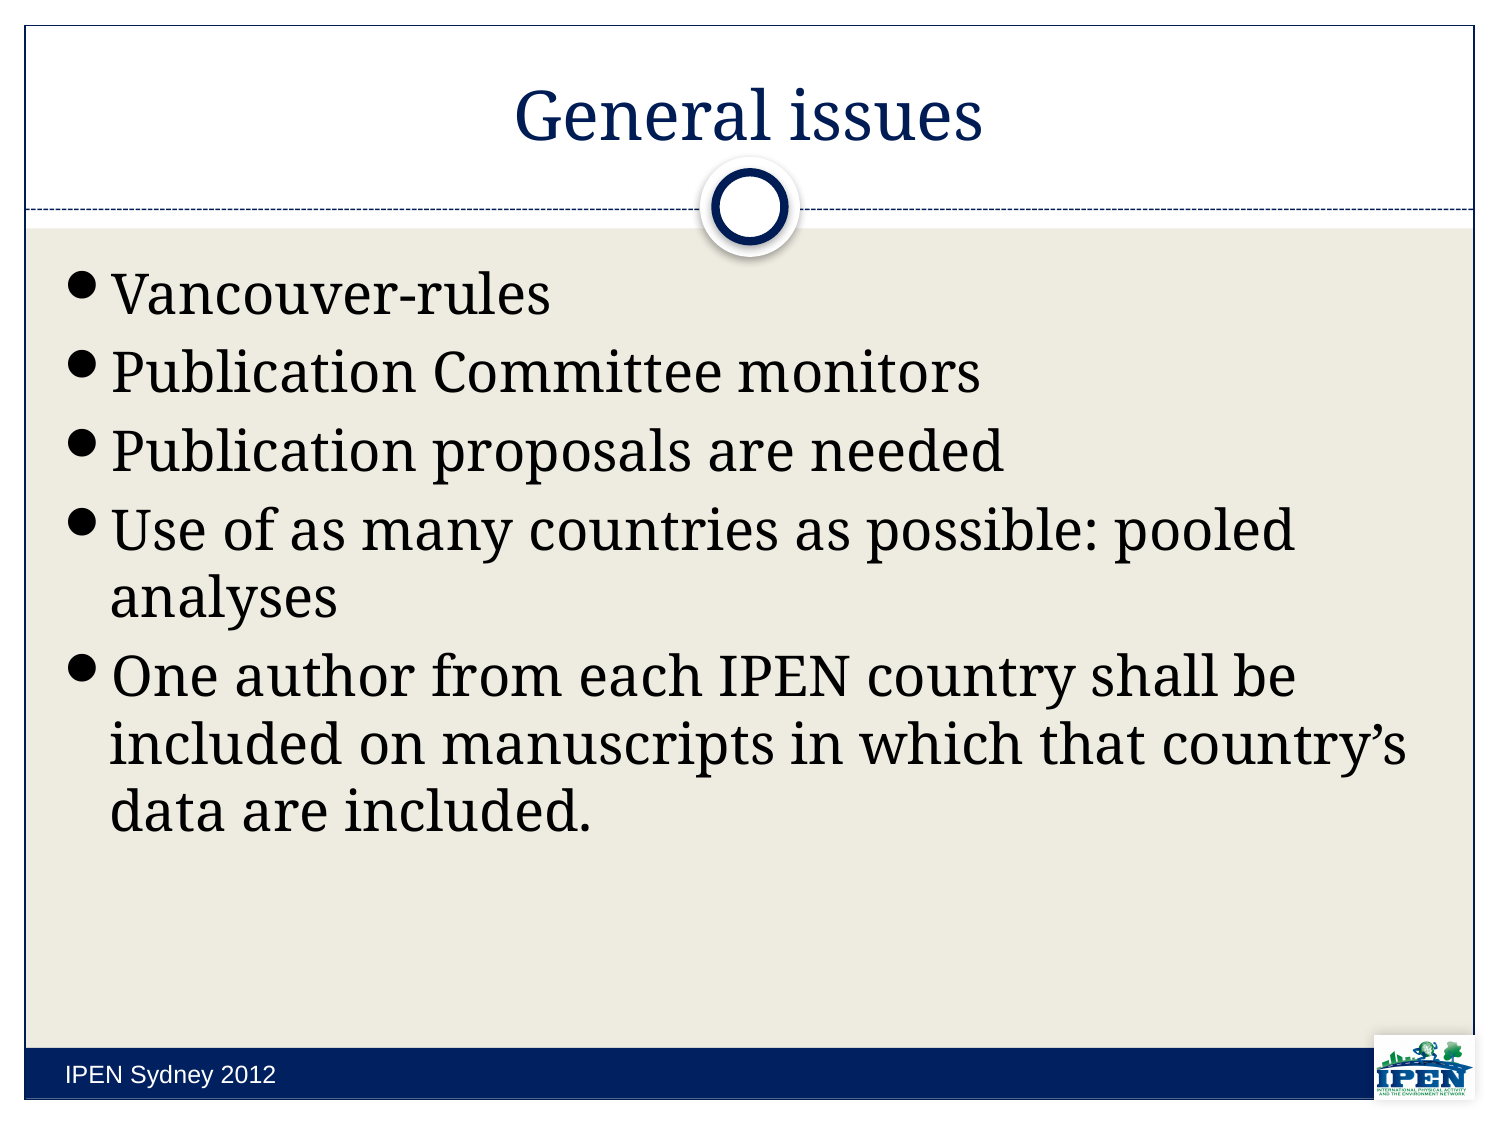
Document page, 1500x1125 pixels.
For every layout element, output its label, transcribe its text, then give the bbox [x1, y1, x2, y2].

list Vancouver-rules Publication Committee monitors Publication proposals are needed Use of as many countries as possible: pooled analyses One author from each IPEN country shall be included on manuscripts in which that country’s data are included. [49, 250, 1445, 1001]
footer IPEN Sydney 2012 [50, 1051, 638, 1112]
title General issues [49, 37, 1450, 162]
picture [1374, 1035, 1476, 1101]
